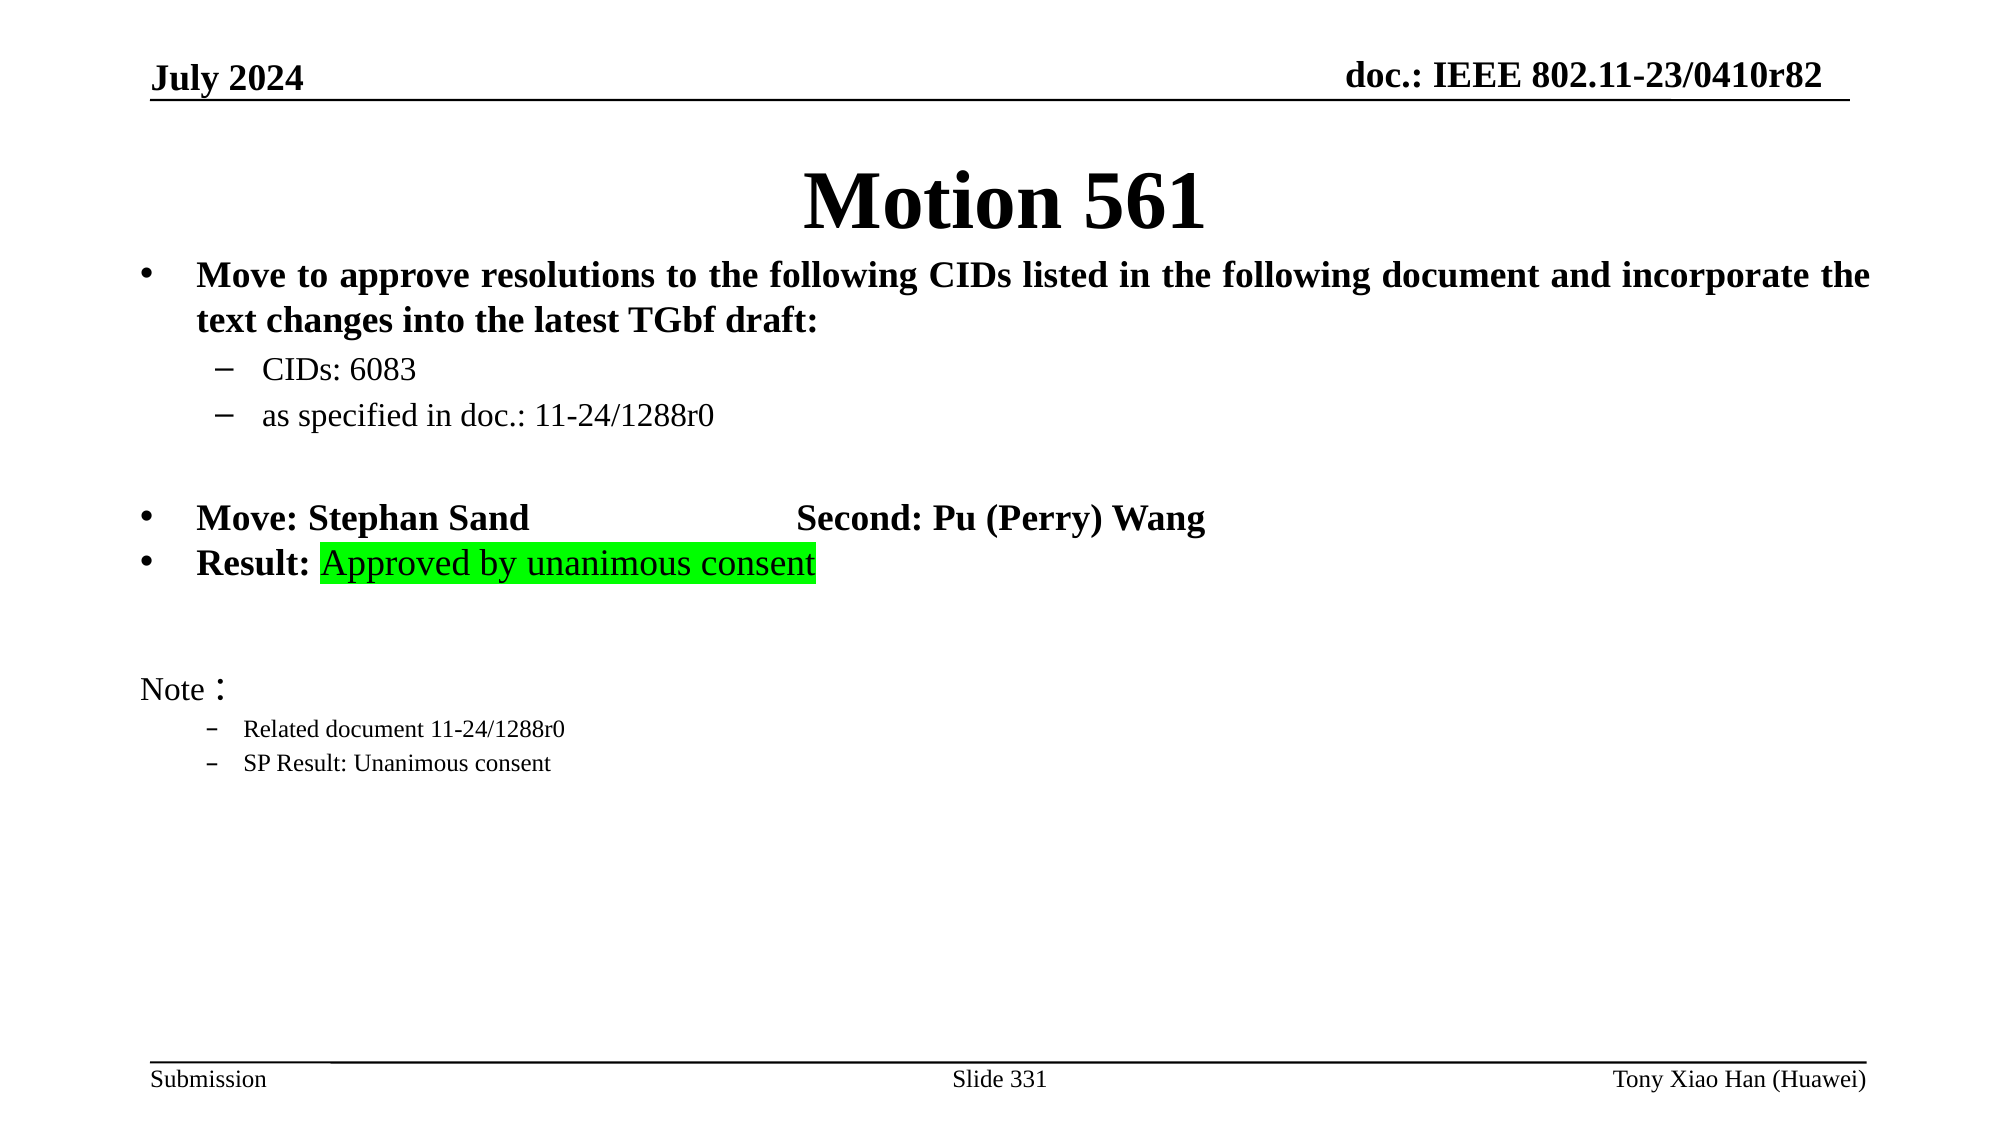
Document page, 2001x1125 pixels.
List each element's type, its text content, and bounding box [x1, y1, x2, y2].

text_box Move to approve resolutions to the following CIDs listed in the following document and incorporate the text changes into the latest TGbf draft: CIDs: 6083 as specified in doc.: 11-24/1288r0 Move: Stephan Sand Second: Pu (Perry) Wang Result: Approved by unanimous consent Note： Related document 11-24/1288r0 SP Result: Unanimous consent [125, 212, 1888, 988]
text_box Motion 561 [368, 137, 1644, 212]
